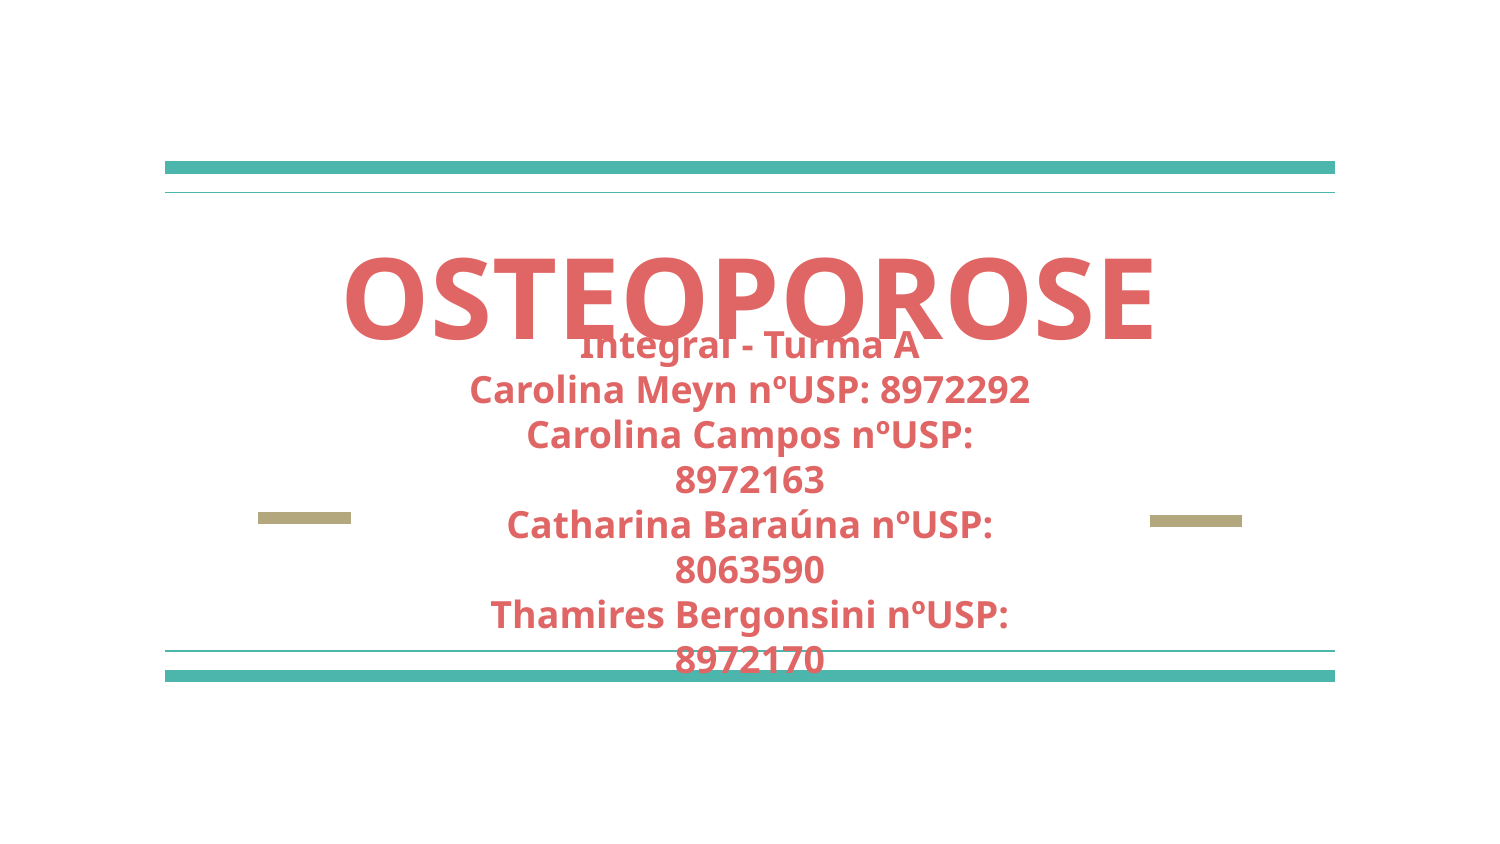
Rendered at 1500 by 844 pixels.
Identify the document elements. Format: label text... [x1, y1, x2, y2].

text_box OSTEOPOROSE [319, 48, 1181, 541]
text_box Integral - Turma A Carolina Meyn nºUSP: 8972292 Carolina Campos nºUSP: 8972163 Catharina Baraúna nºUSP: 8063590 Thamires Bergonsini nºUSP: 8972170 [432, 541, 1068, 747]
